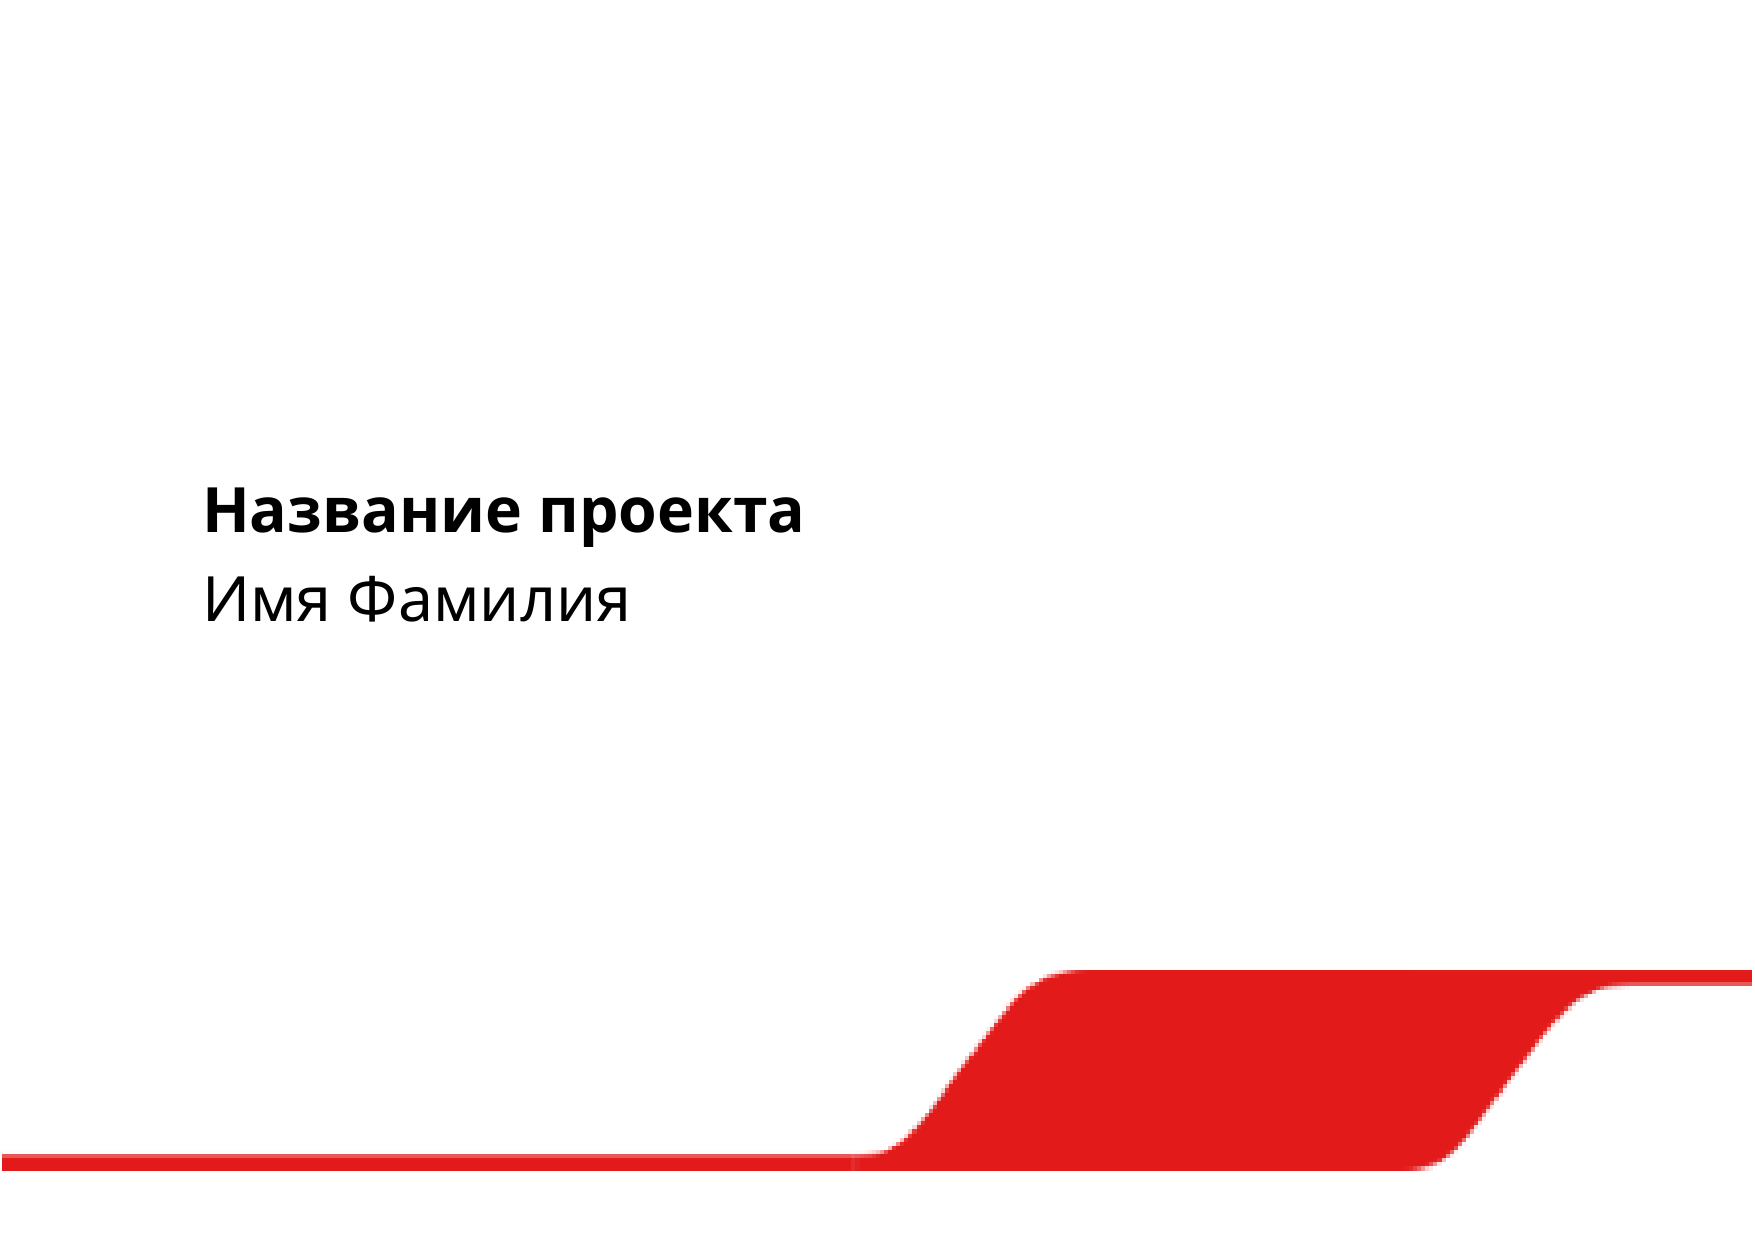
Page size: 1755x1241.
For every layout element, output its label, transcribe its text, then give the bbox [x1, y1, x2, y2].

picture [1, 970, 1753, 1171]
title Название проекта [202, 470, 1694, 546]
text_box Имя Фамилия [202, 558, 1693, 634]
